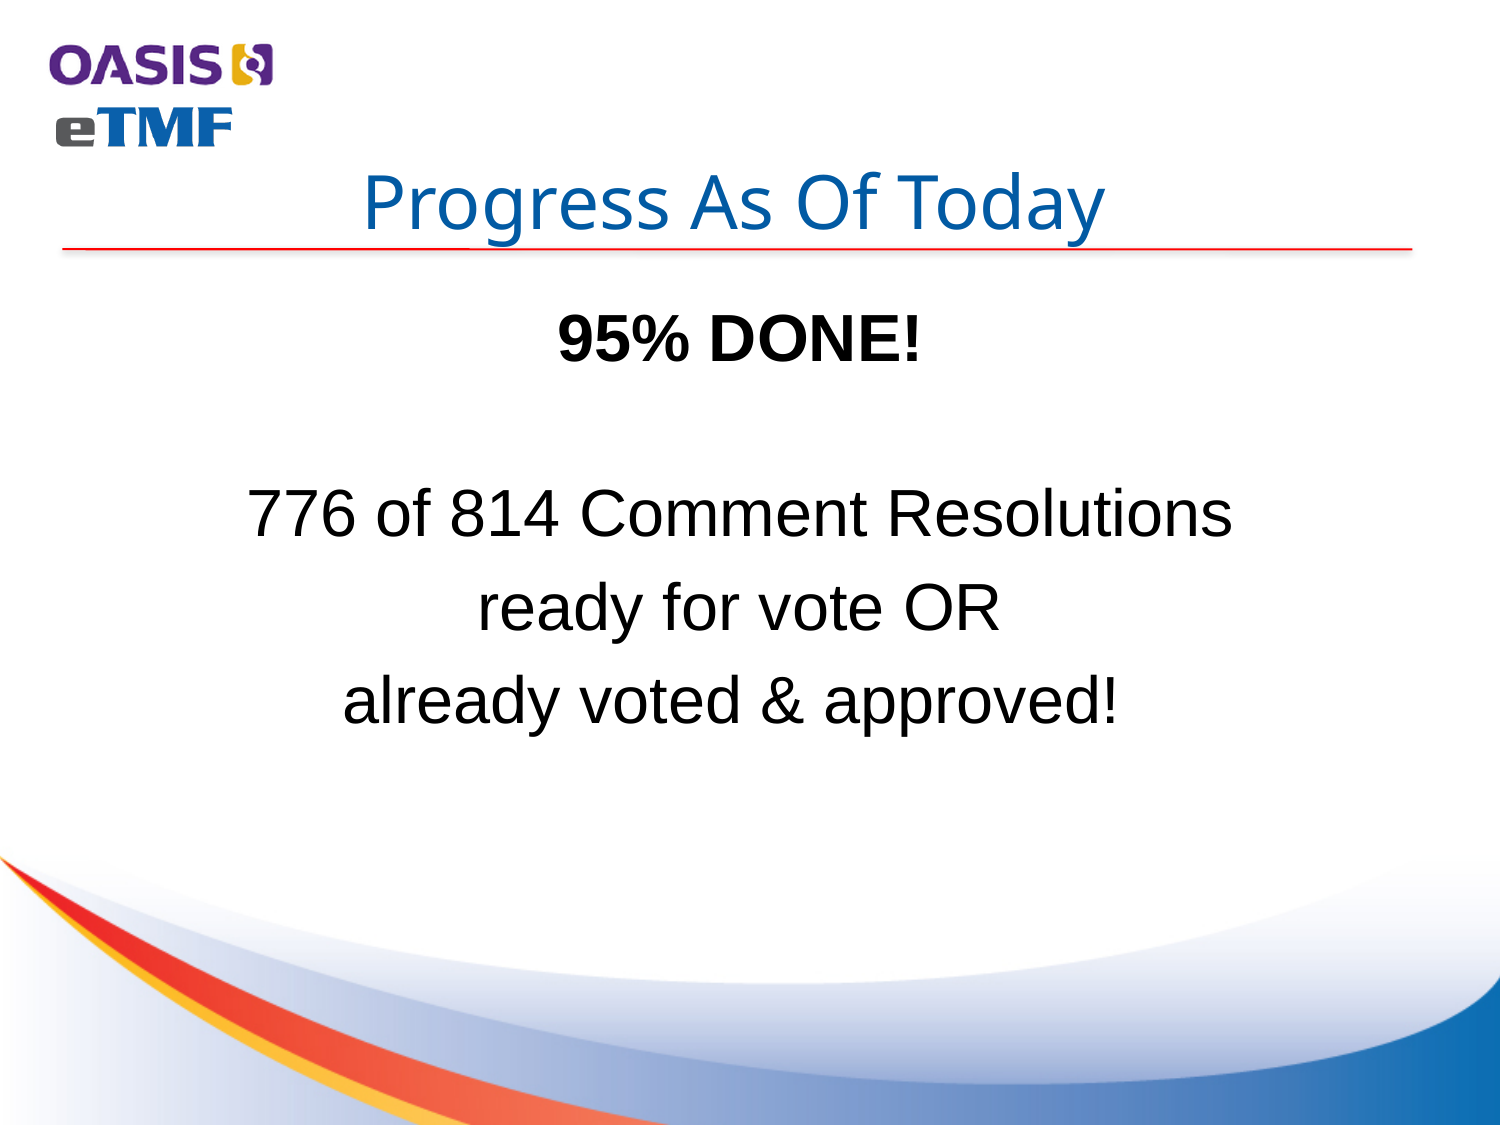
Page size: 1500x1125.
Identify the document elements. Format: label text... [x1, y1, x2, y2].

picture [42, 36, 278, 88]
list 95% DONE! 776 of 814 Comment Resolutions ready for vote OR already voted & approved! [75, 287, 1425, 1025]
title Progress As Of Today [58, 149, 1409, 249]
picture [48, 95, 238, 155]
picture [0, 816, 1500, 1125]
